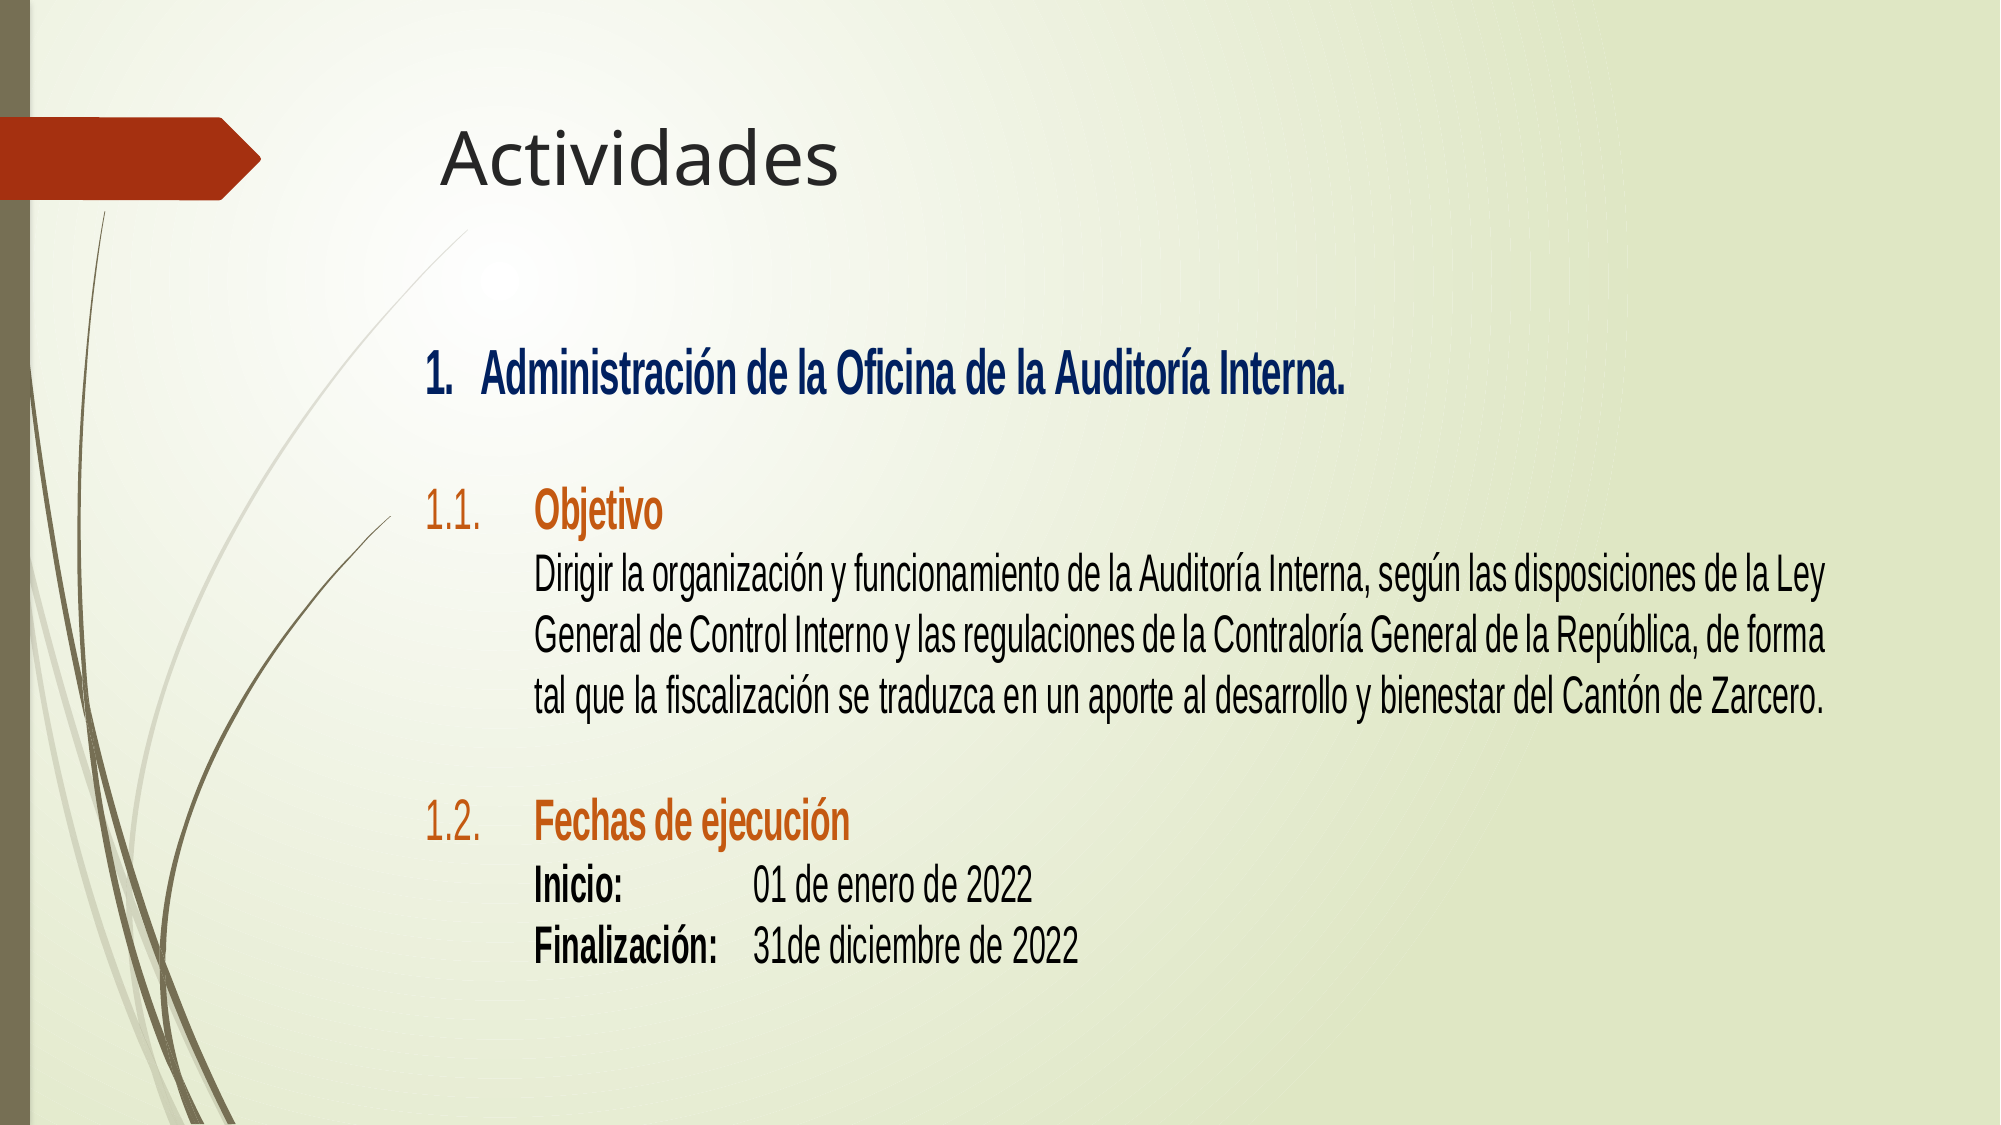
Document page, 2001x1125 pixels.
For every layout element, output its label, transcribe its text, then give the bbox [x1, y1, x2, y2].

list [425, 267, 1829, 975]
title Actividades [425, 102, 1888, 313]
